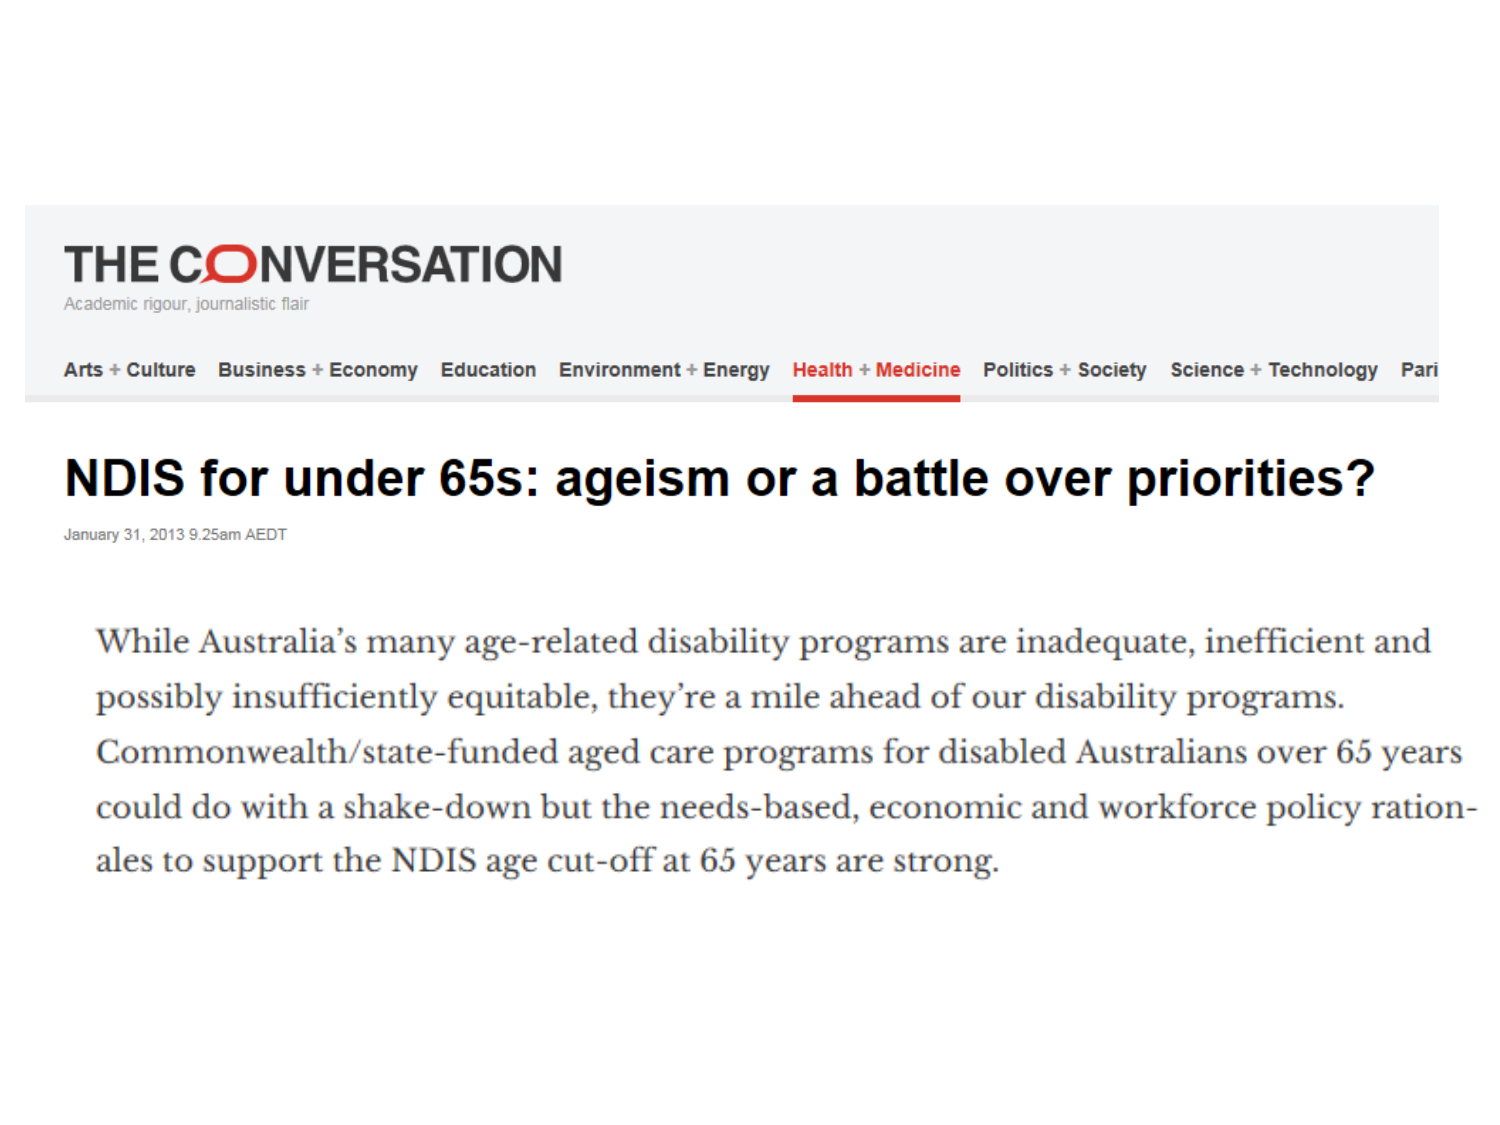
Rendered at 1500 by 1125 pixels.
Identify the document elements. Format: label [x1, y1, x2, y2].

picture [25, 204, 1439, 588]
picture [25, 596, 1500, 910]
